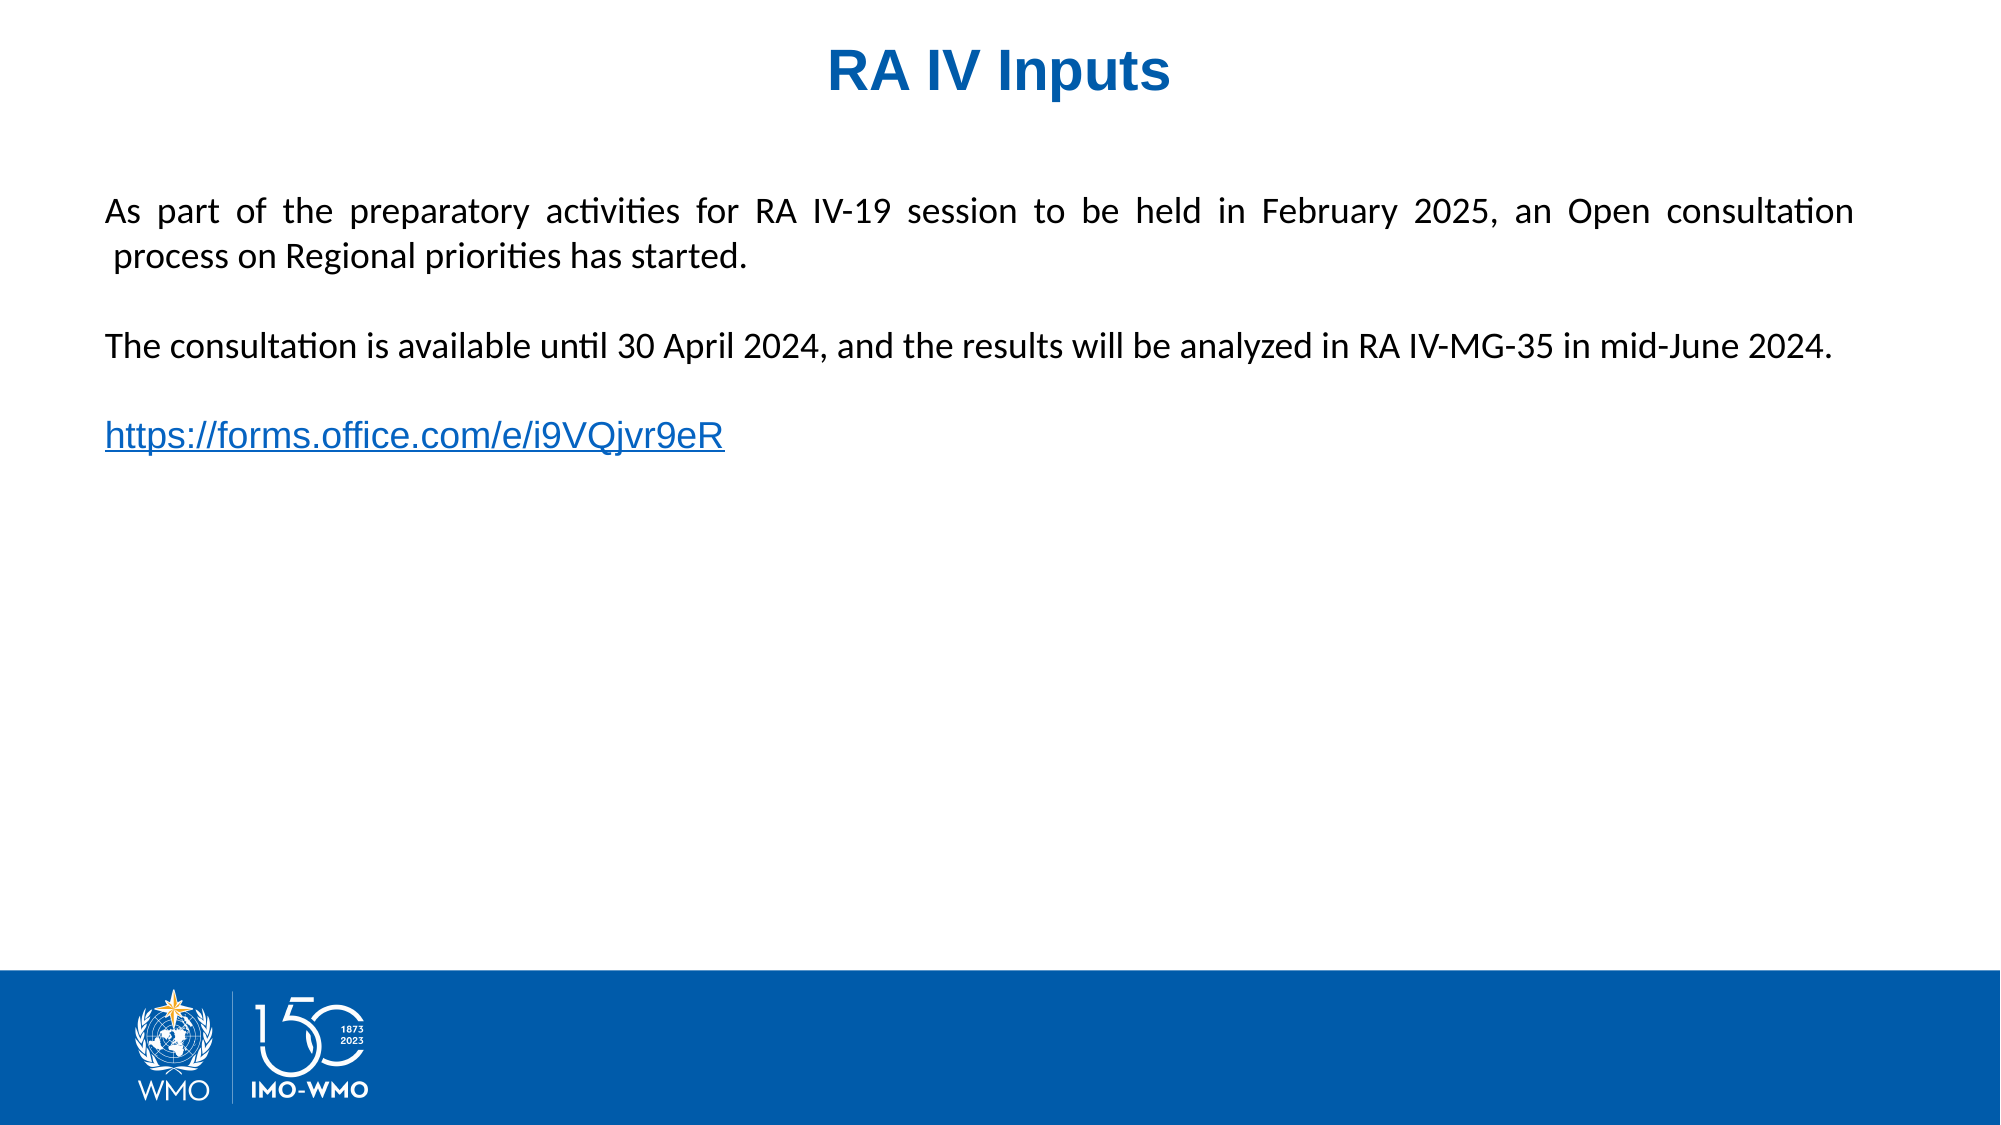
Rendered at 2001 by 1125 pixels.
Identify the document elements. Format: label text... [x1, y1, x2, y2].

text_box As part of the preparatory activities for RA IV-19 session to be held in February 2025, an Open consultation process on Regional priorities has started. The consultation is available until 30 April 2024, and the results will be analyzed in RA IV-MG-35 in mid-June 2024. https://forms.office.com/e/i9VQjvr9eR [90, 178, 1872, 464]
picture [114, 969, 389, 1124]
text_box RA IV Inputs [54, 31, 1946, 102]
